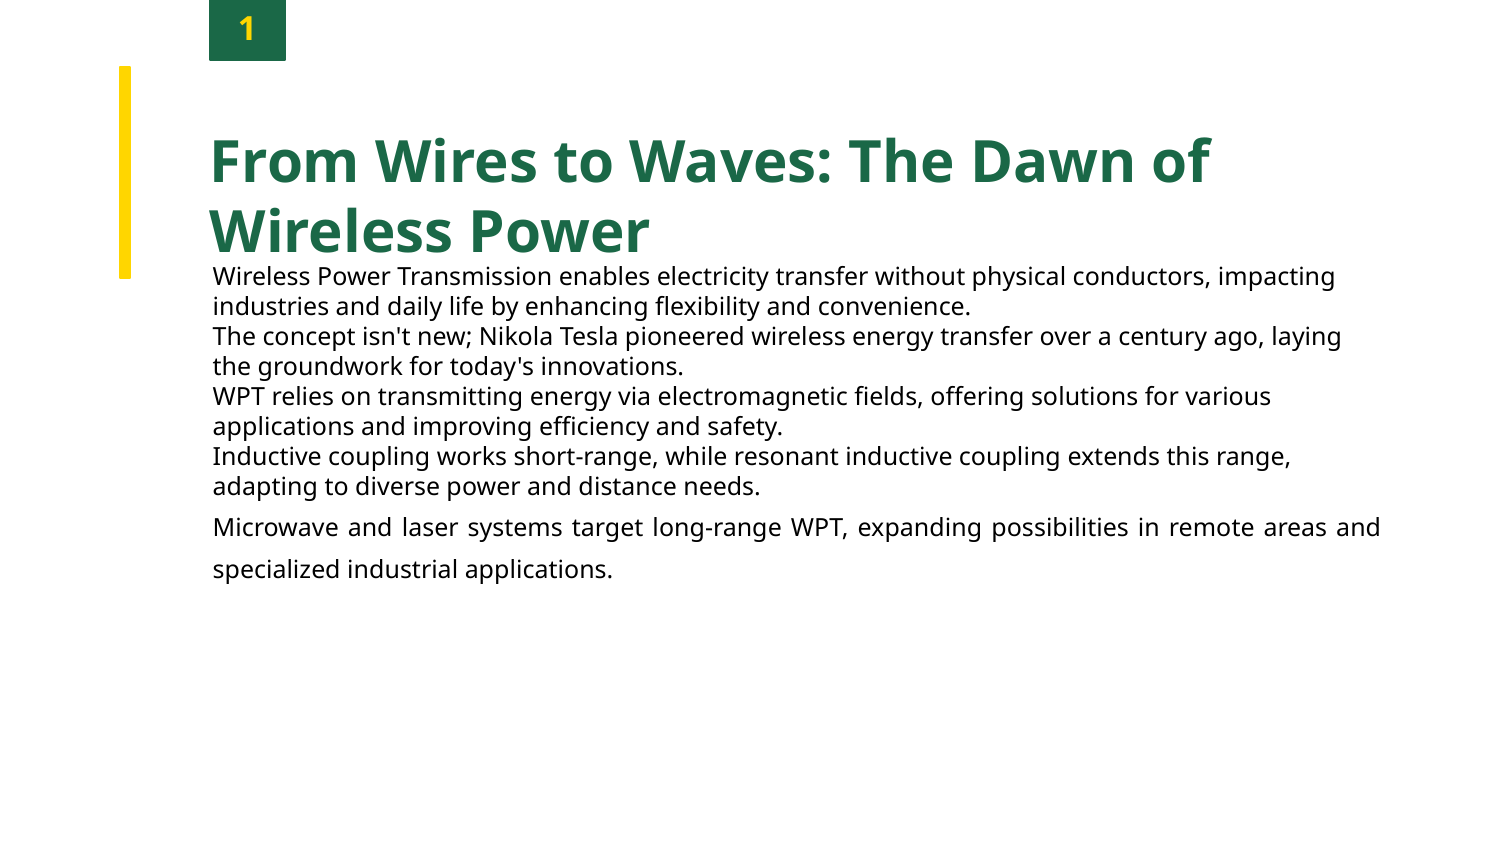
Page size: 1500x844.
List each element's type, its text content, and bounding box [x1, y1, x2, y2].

text_box From Wires to Waves: The Dawn of Wireless Power [194, 151, 1395, 237]
text_box Wireless Power Transmission enables electricity transfer without physical conductors, impacting industries and daily life by enhancing flexibility and convenience. The concept isn't new; Nikola Tesla pioneered wireless energy transfer over a century ago, laying the groundwork for today's innovations. WPT relies on transmitting energy via electromagnetic fields, offering solutions for various applications and improving efficiency and safety. Inductive coupling works short-range, while resonant inductive coupling extends this range, adapting to diverse power and distance needs. Microwave and laser systems target long-range WPT, expanding possibilities in remote areas and specialized industrial applications. [197, 253, 1398, 802]
text_box 1 [209, 0, 285, 60]
text_box [119, 67, 131, 279]
